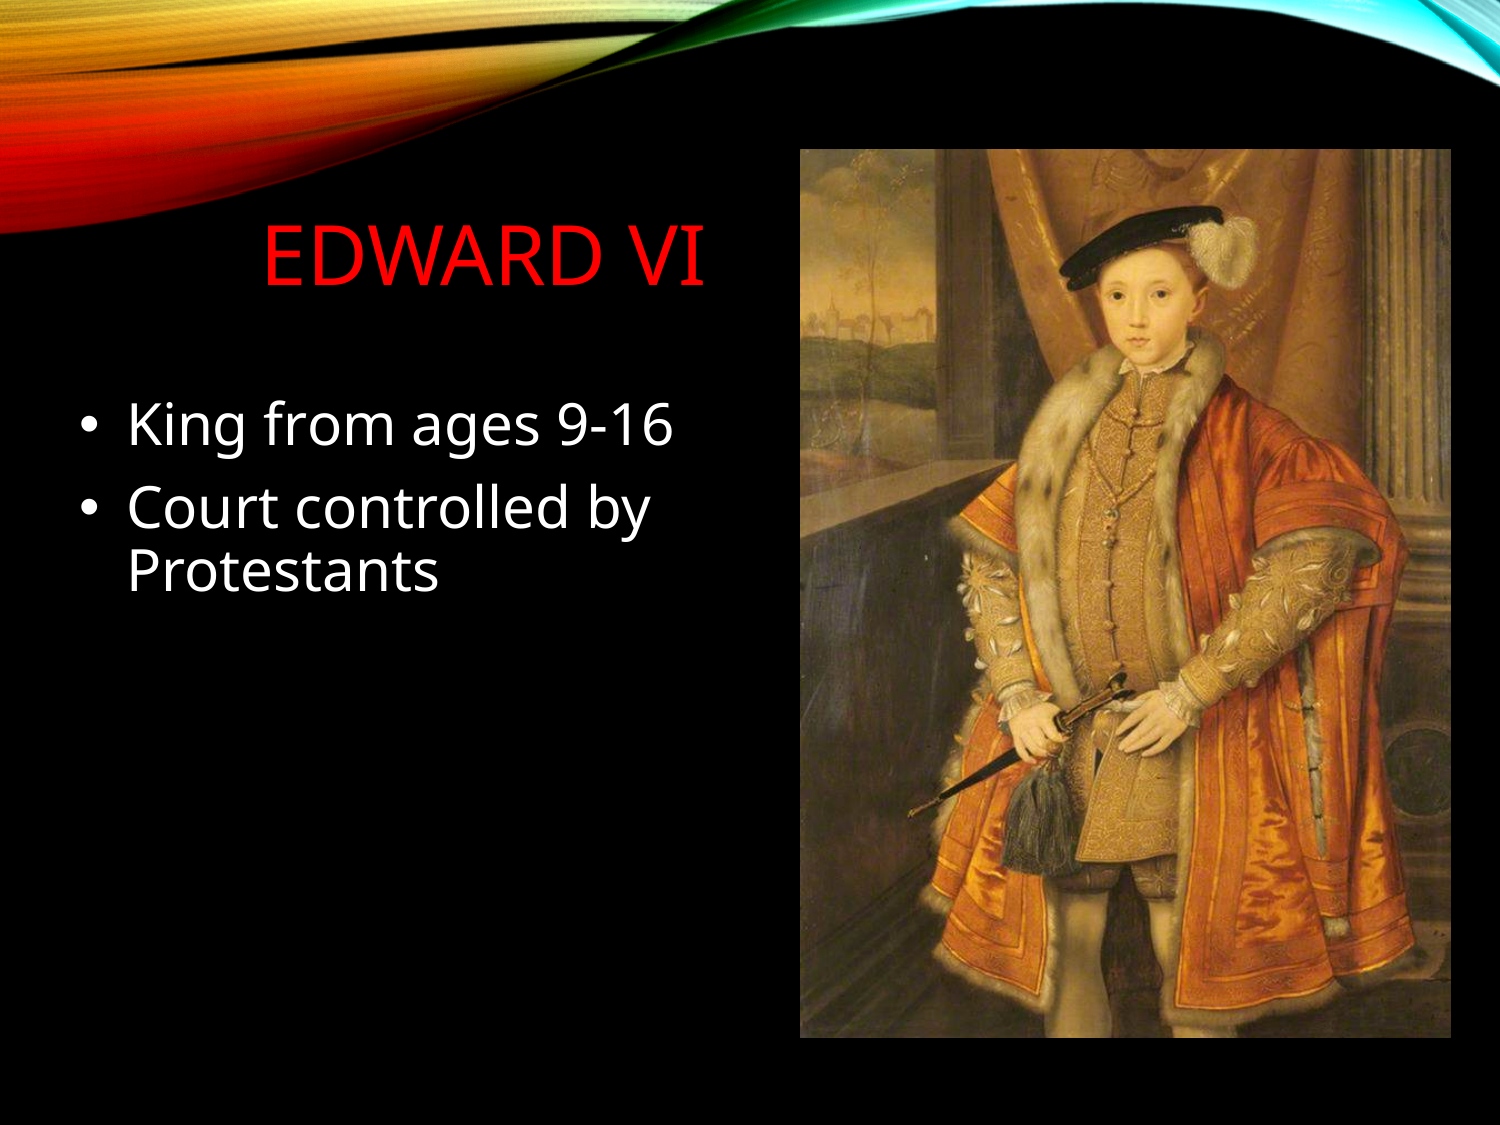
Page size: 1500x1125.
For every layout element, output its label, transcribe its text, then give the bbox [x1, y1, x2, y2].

title Edward VI [0, 152, 722, 365]
picture [0, 0, 1500, 1038]
list King from ages 9-16 Court controlled by Protestants [64, 387, 807, 1125]
